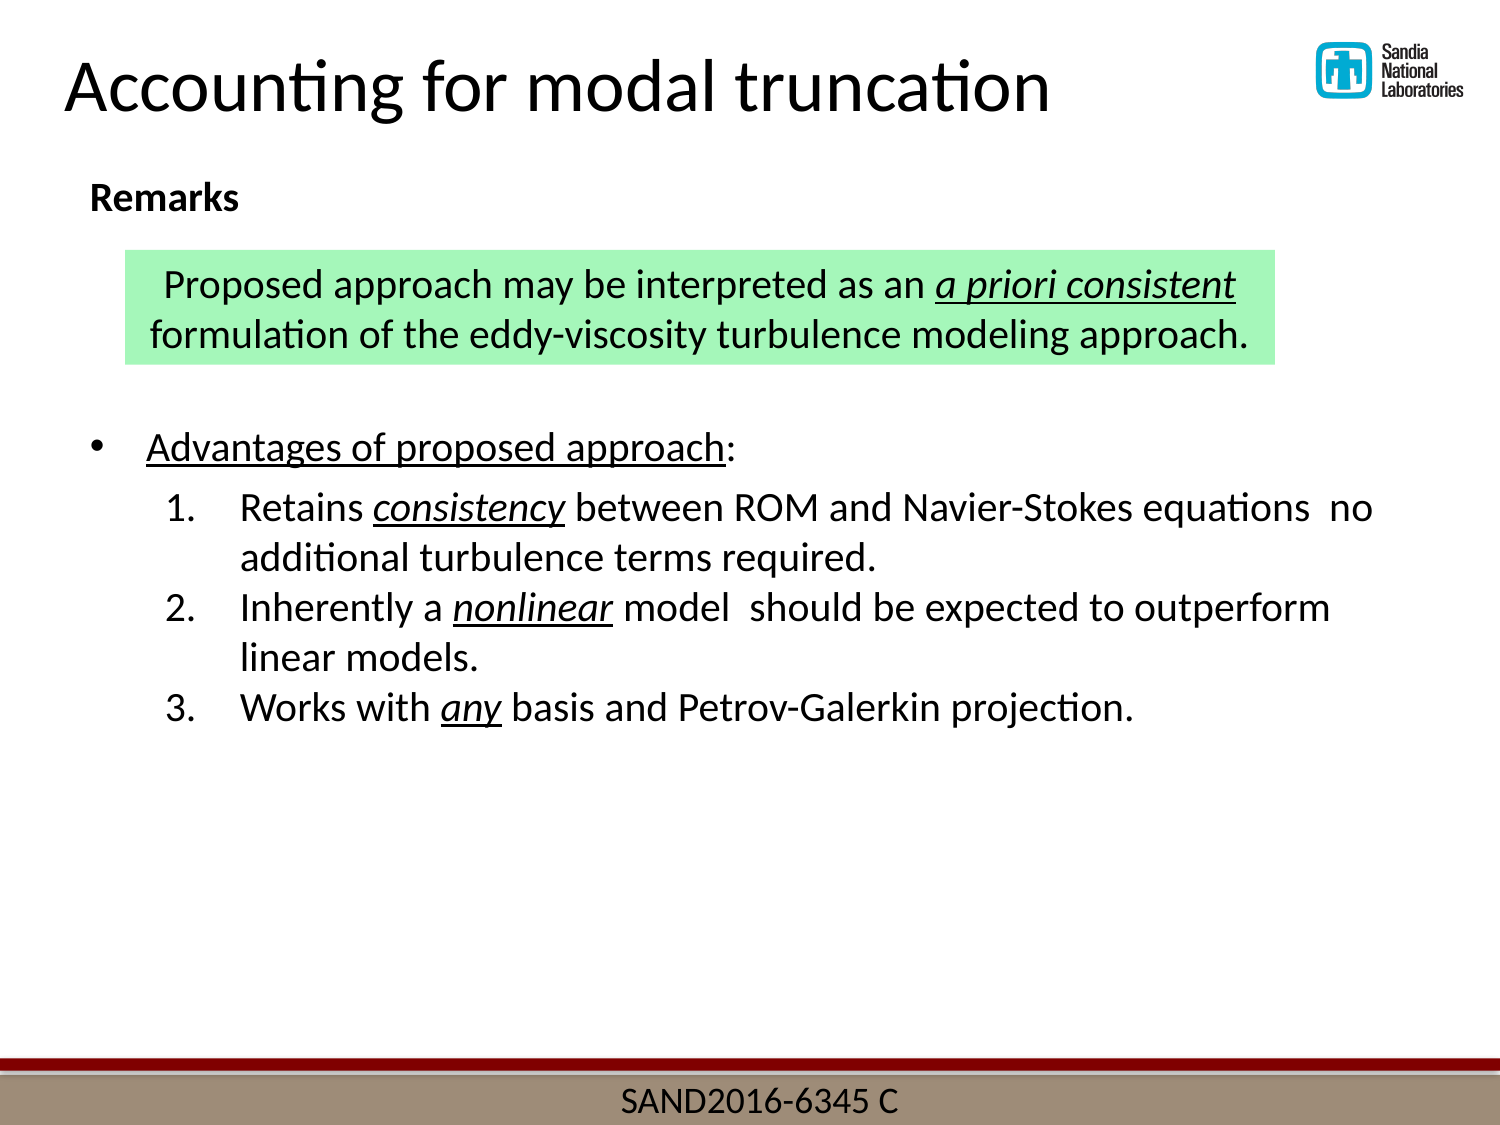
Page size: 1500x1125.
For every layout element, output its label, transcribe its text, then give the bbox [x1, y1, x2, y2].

picture [1400, 37, 1467, 105]
text_box Proposed approach may be interpreted as an a priori consistent formulation of the eddy-viscosity turbulence modeling approach. [125, 249, 1275, 365]
text_box Accounting for modal truncation [50, 0, 1400, 163]
text_box SAND2016-6345 C [425, 1068, 1095, 1125]
text_box Remarks [75, 162, 1425, 963]
